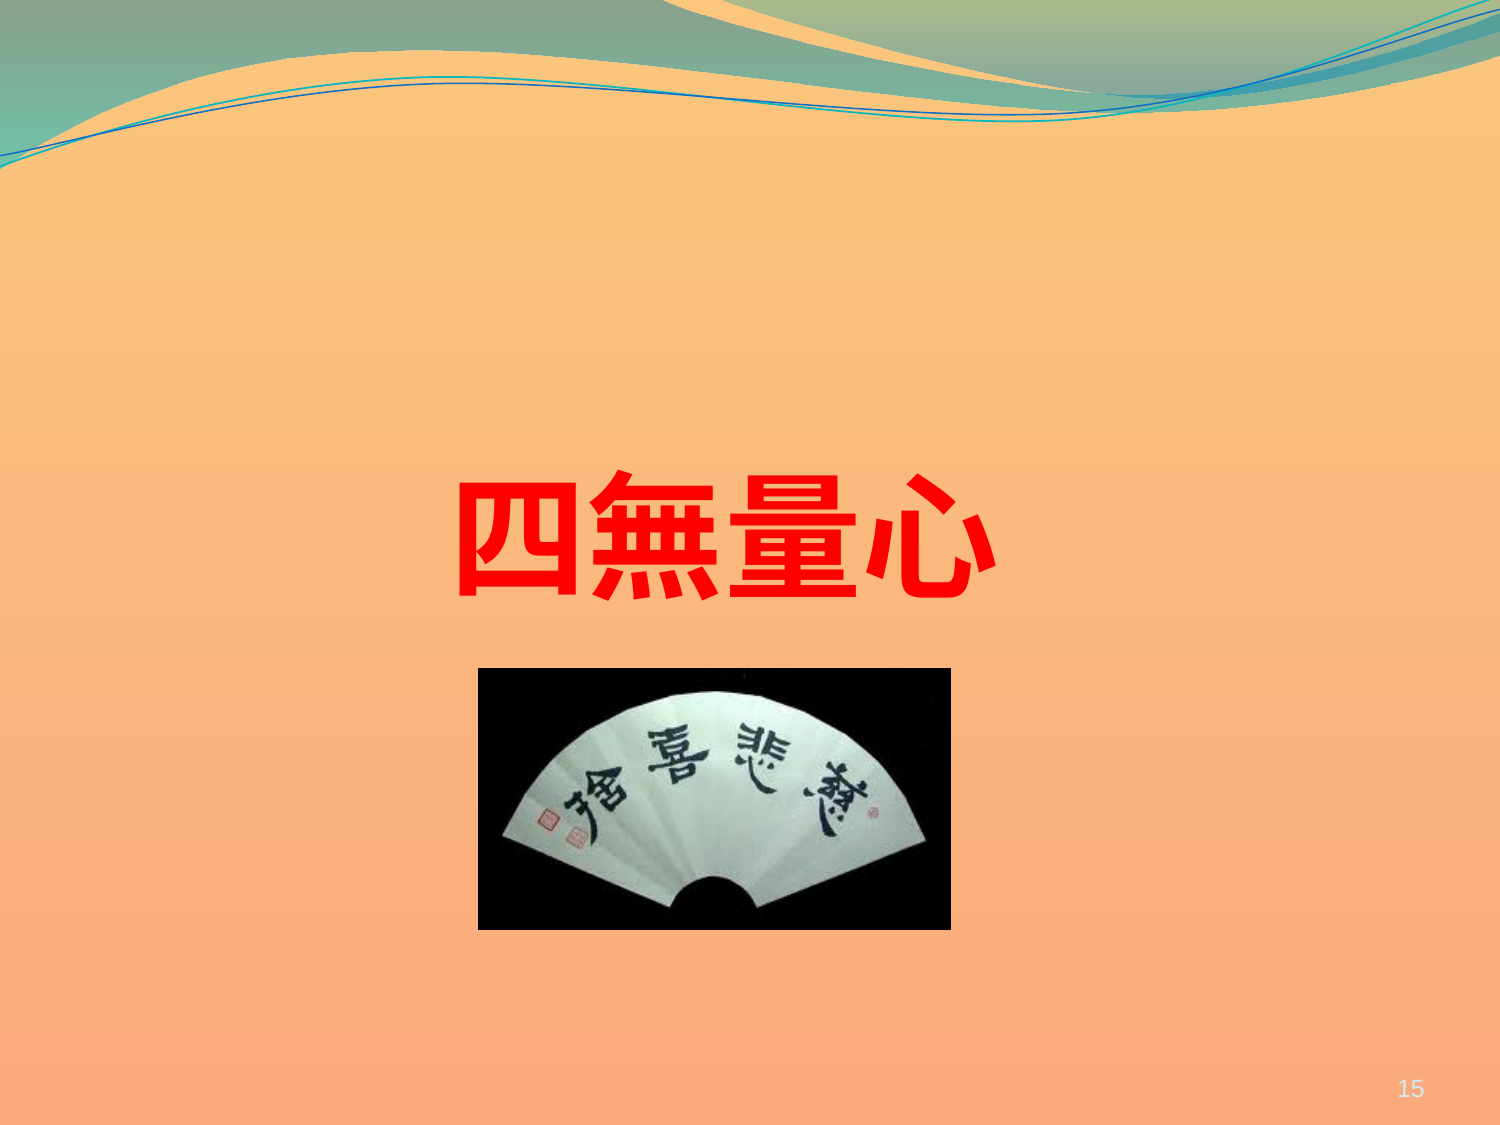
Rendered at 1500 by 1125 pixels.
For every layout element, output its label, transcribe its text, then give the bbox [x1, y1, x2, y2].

picture [478, 668, 951, 930]
text_box 15 [1299, 1042, 1425, 1103]
text_box 37 [951, 670, 956, 692]
list 四無量心 [86, 443, 1362, 692]
text_box 37 [471, 669, 478, 692]
